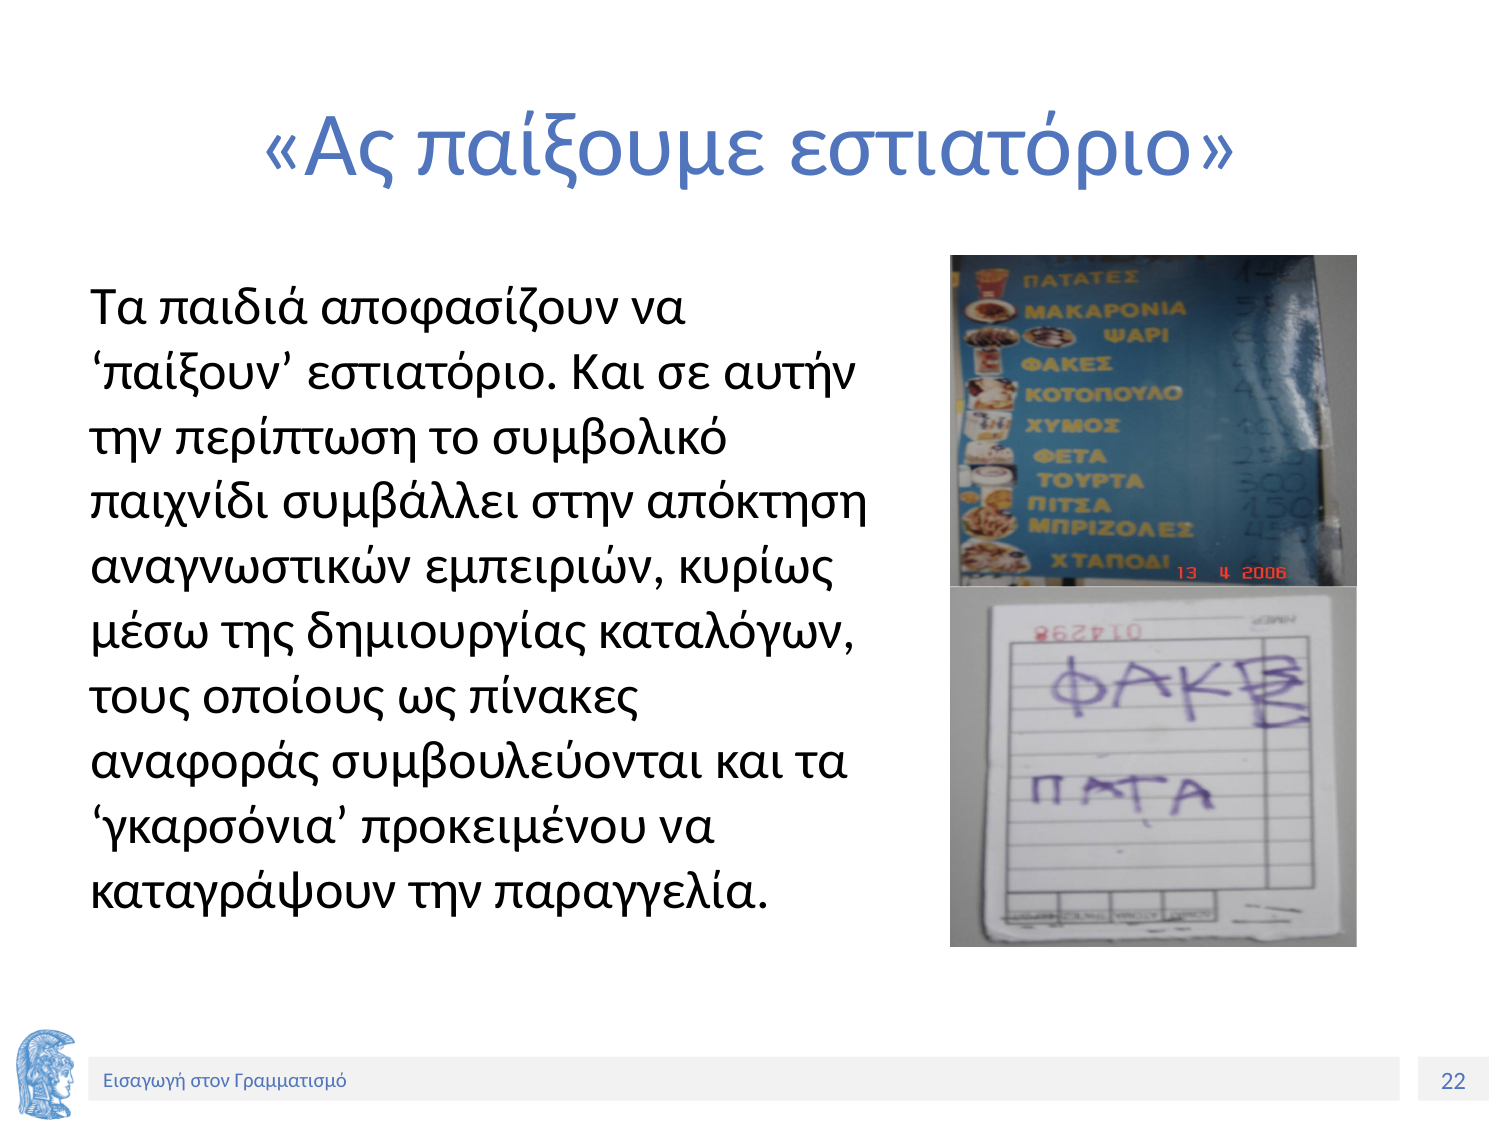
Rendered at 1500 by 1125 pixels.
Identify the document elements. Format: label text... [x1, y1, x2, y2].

picture [9, 1026, 81, 1120]
list Τα παιδιά αποφασίζουν να ‘παίξουν’ εστιατόριο. Και σε αυτήν την περίπτωση το συμβολικό παιχνίδι συμβάλλει στην απόκτηση αναγνωστικών εμπειριών, κυρίως μέσω της δημιουργίας καταλόγων, τους οποίους ως πίνακες αναφοράς συμβουλεύονται και τα ‘γκαρσόνια’ προκειμένου να καταγράψουν την παραγγελία. [75, 262, 892, 1005]
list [950, 255, 1357, 948]
title «Ας παίξουμε εστιατόριο» [75, 45, 1425, 233]
